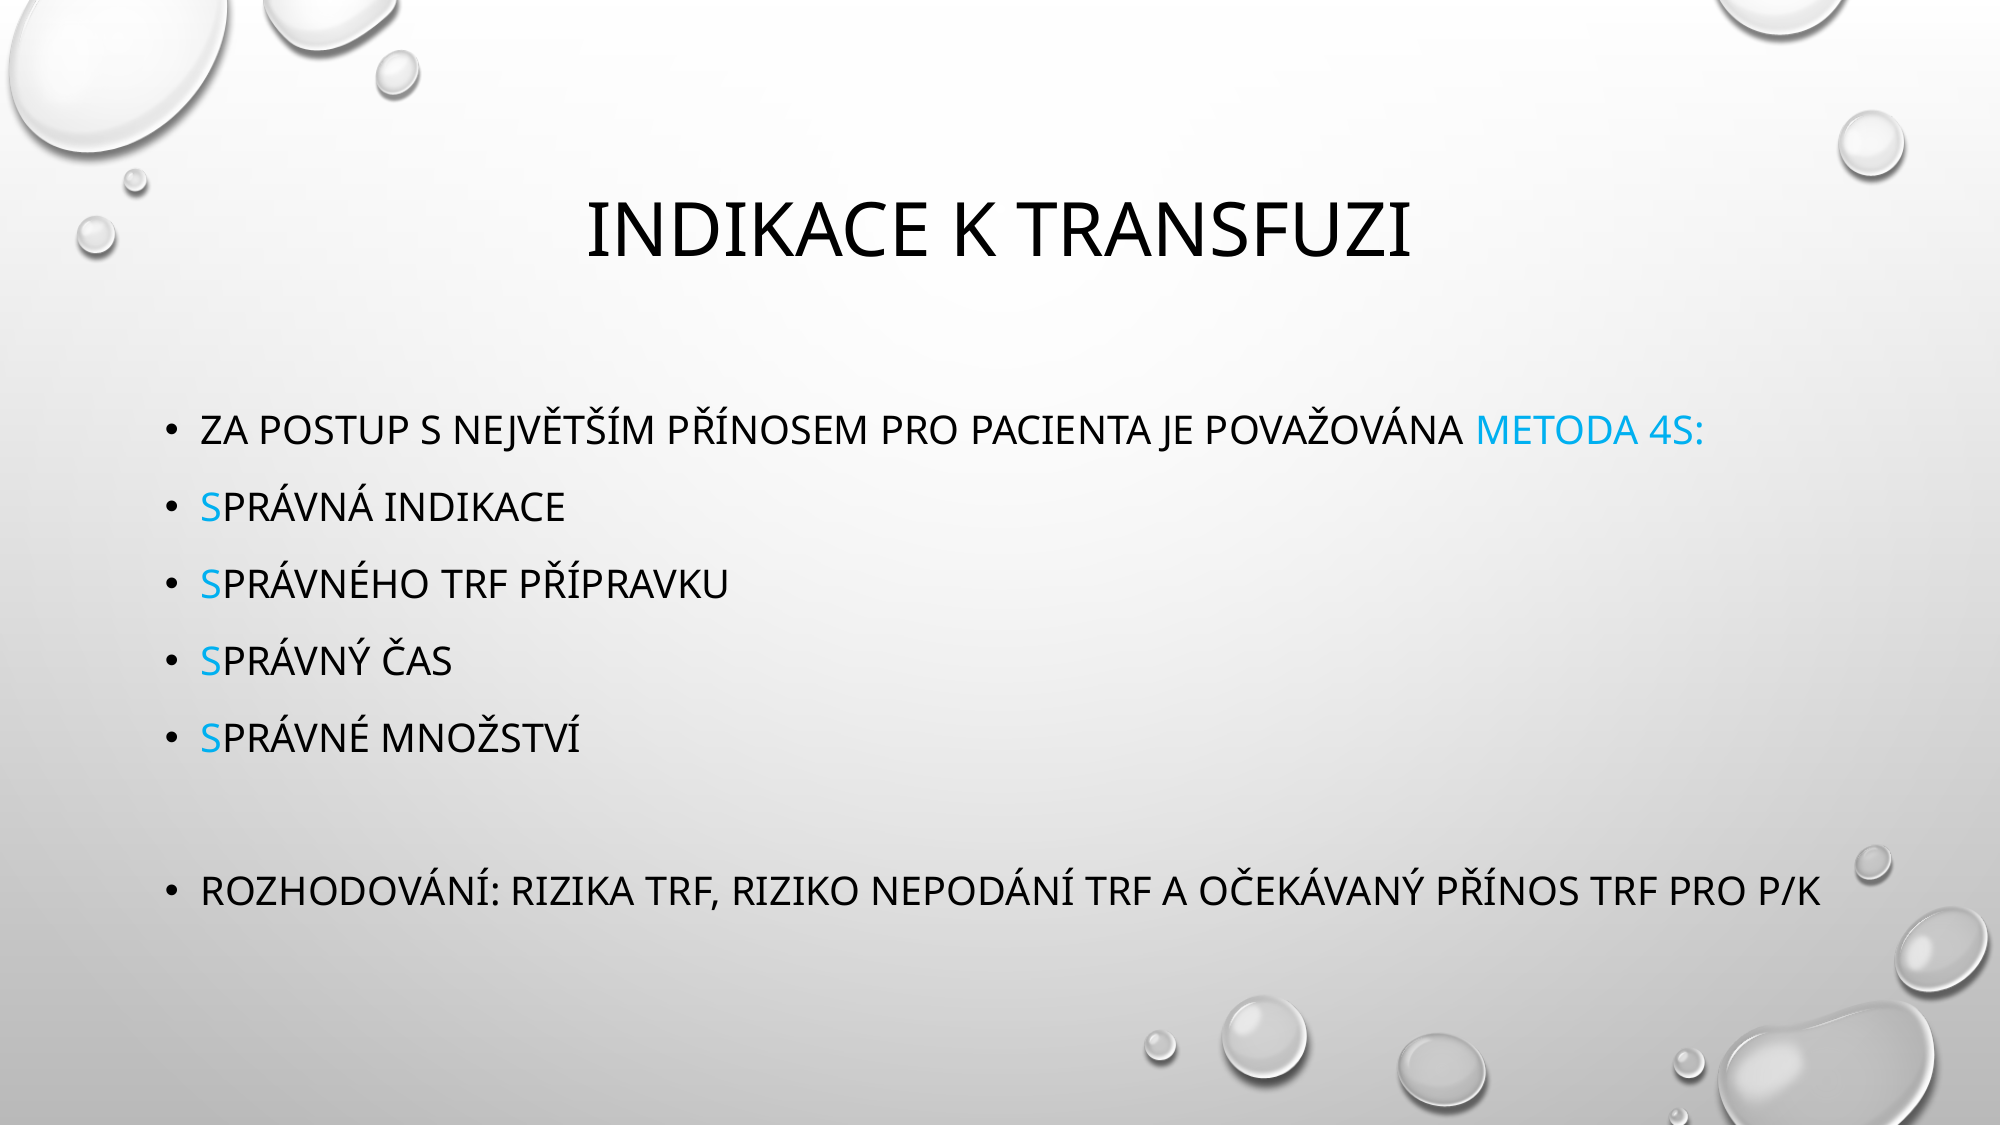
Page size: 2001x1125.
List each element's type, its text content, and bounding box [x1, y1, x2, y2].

title indikace k transfuzi [149, 101, 1851, 364]
picture [0, 0, 2000, 1125]
list Za postup s největším přínosem pro pacienta je považována metoda 4S: Správná indikace Správného TRF přípravku Správný čas Správné množství Rozhodování: Rizika TRF, riziko nepodání TRF a očekávaný přínos TRF pro P/K [149, 388, 1850, 950]
